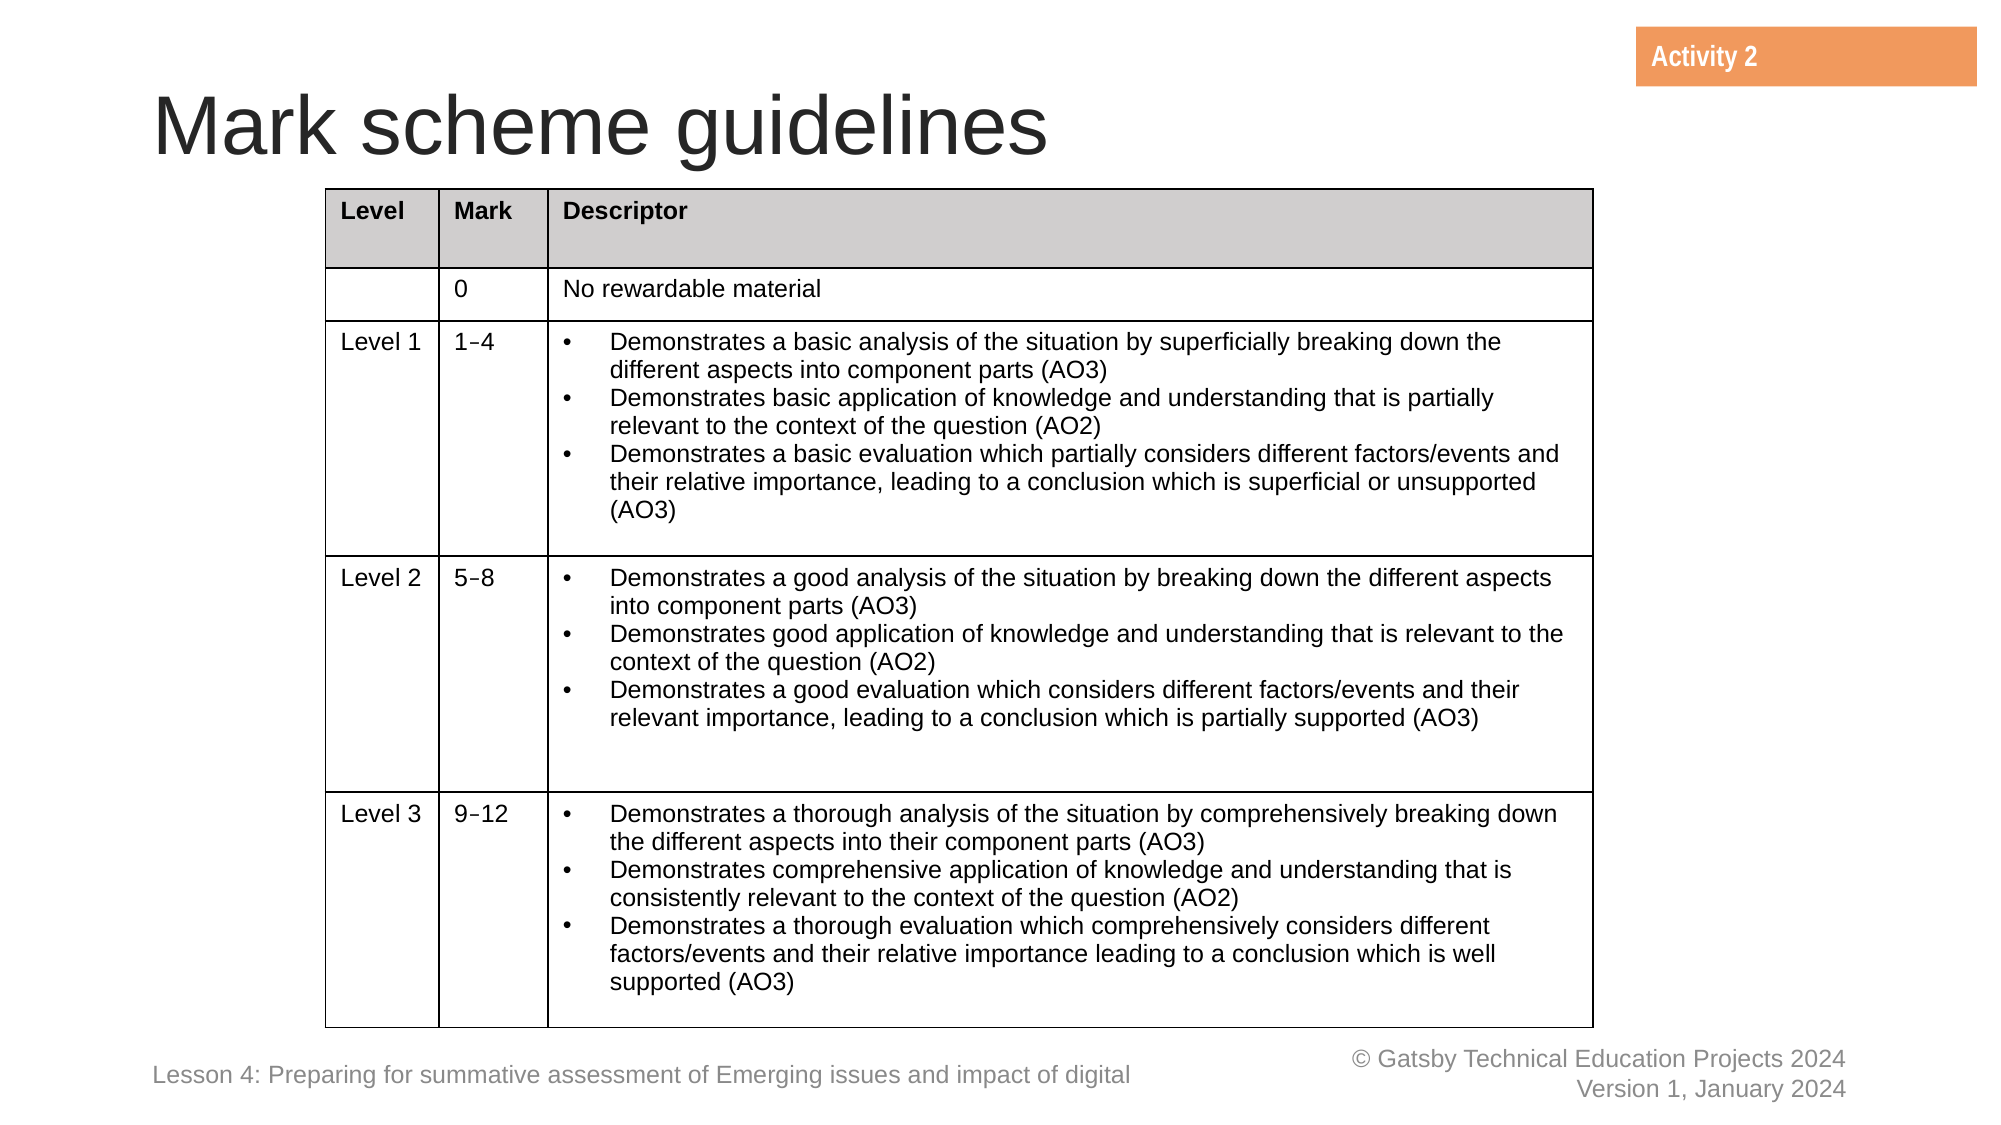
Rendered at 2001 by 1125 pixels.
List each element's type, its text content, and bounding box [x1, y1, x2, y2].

table_header Descriptor [549, 190, 1592, 267]
table_cell Demonstrates a basic analysis of the situation by superficially breaking down the different aspects into component parts (AO3) Demonstrates basic application of knowledge and understanding that is partially relevant to the context of the question (AO2) Demonstrates a basic evaluation which partially considers different factors/events and their relative importance, leading to a conclusion which is superficial or unsupported (AO3) [549, 322, 1592, 555]
table_cell Demonstrates a thorough analysis of the situation by comprehensively breaking down the different aspects into their component parts (AO3) Demonstrates comprehensive application of knowledge and understanding that is consistently relevant to the context of the question (AO2) Demonstrates a thorough evaluation which comprehensively considers different factors/events and their relative importance leading to a conclusion which is well supported (AO3) [549, 793, 1592, 1027]
table_cell [326, 269, 438, 320]
table_cell 0 [440, 269, 547, 320]
table_cell Level 3 [326, 793, 438, 1027]
table_cell Level 2 [326, 557, 438, 791]
table_cell Demonstrates a good analysis of the situation by breaking down the different aspects into component parts (AO3) Demonstrates good application of knowledge and understanding that is relevant to the context of the question (AO2) Demonstrates a good evaluation which considers different factors/events and their relevant importance, leading to a conclusion which is partially supported (AO3) [549, 557, 1592, 791]
table_cell No rewardable material [549, 269, 1592, 320]
list Activity 2 [1636, 26, 1977, 87]
table_header Mark [440, 190, 547, 267]
table_header Level [326, 190, 438, 267]
table_cell 1–4 [440, 322, 547, 555]
table_cell 5–8 [440, 557, 547, 791]
title Mark scheme guidelines [137, 18, 1863, 237]
table_cell Level 1 [326, 322, 438, 555]
list Lesson 4: Preparing for summative assessment of Emerging issues and impact of digital [137, 1042, 1199, 1103]
table_cell 9–12 [440, 793, 547, 1027]
